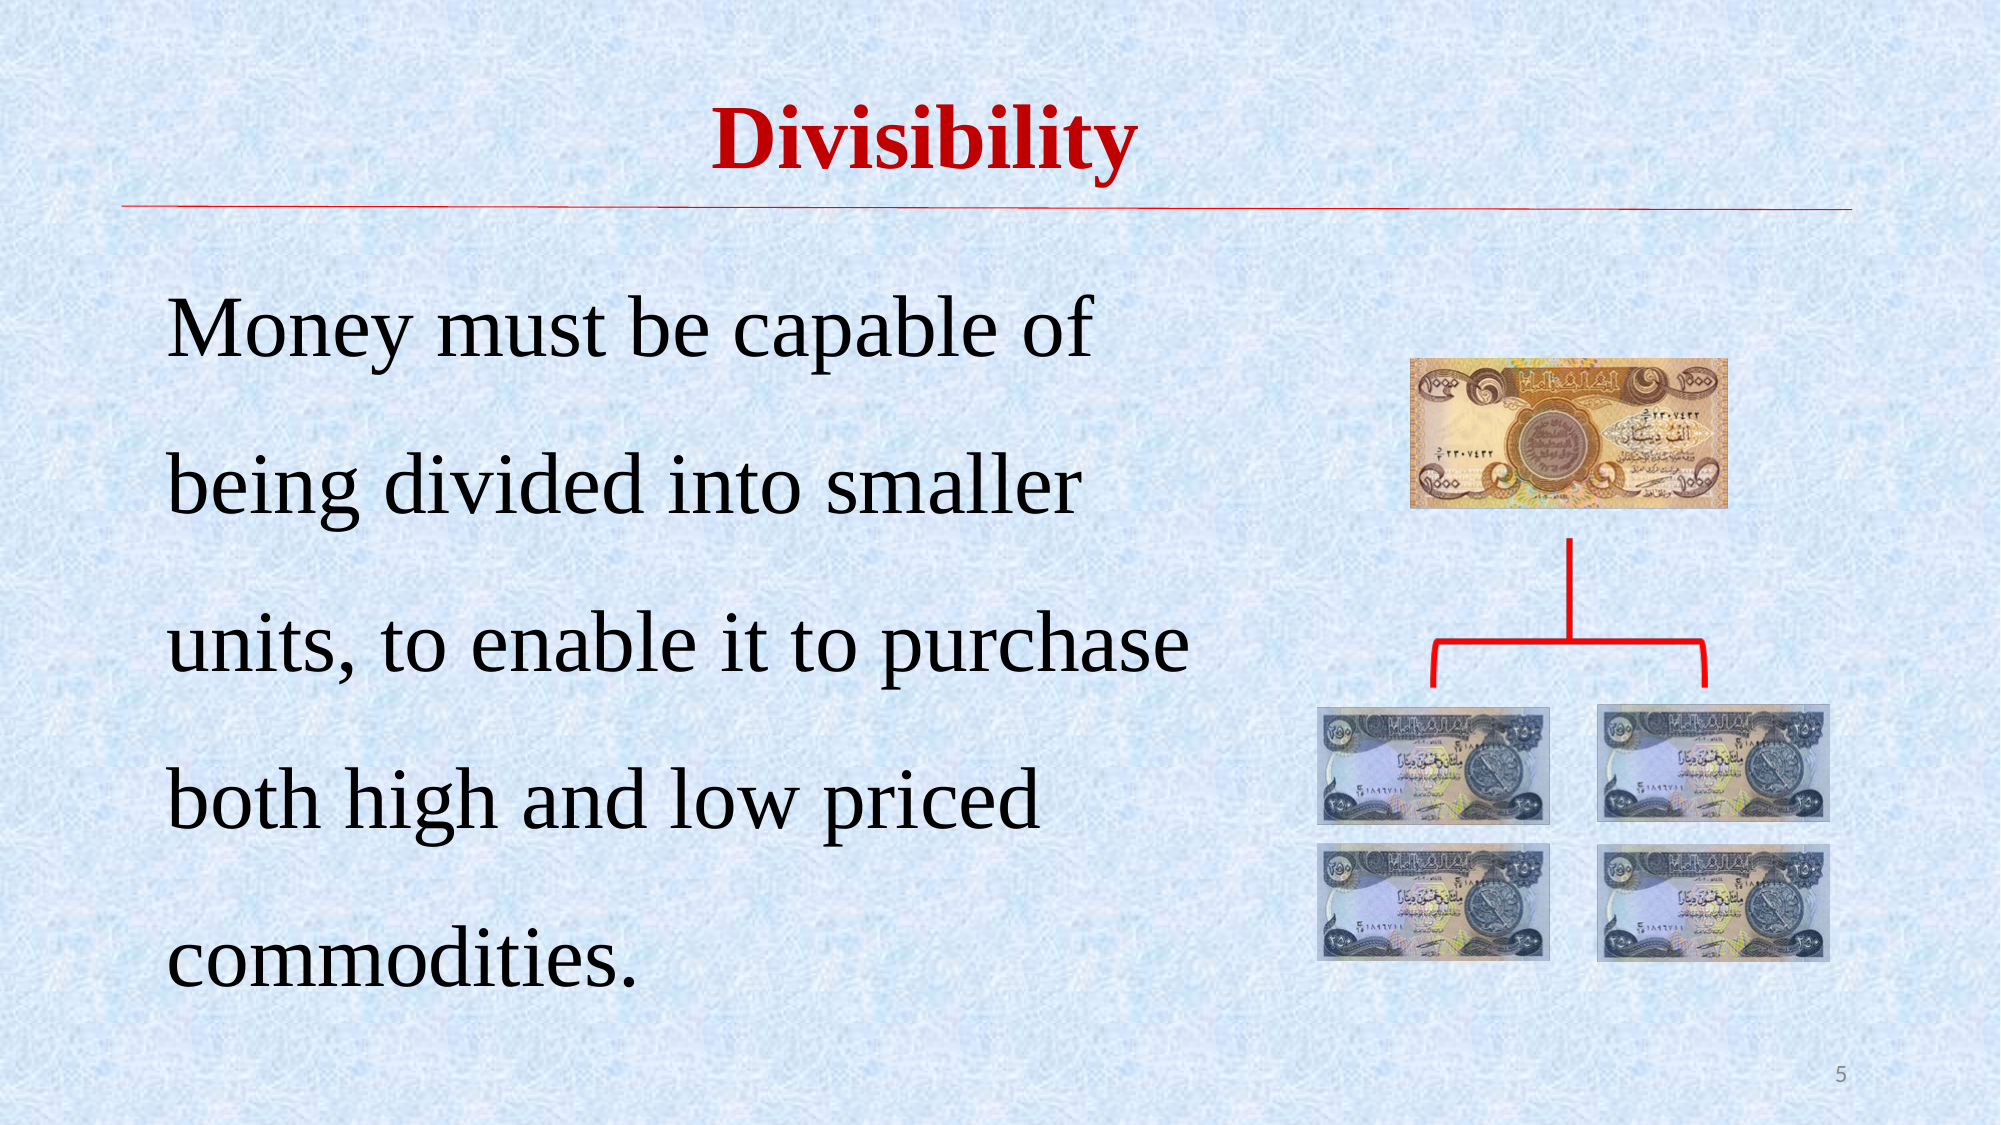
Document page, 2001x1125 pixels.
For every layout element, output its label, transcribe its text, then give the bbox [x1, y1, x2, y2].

title Divisibility [137, 69, 1714, 206]
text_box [121, 206, 1853, 210]
picture [0, 0, 2001, 1125]
slide_number 5 [1412, 1042, 1863, 1103]
subtitle Money must be capable of being divided into smaller units, to enable it to purchase both high and low priced commodities. [151, 257, 1227, 962]
